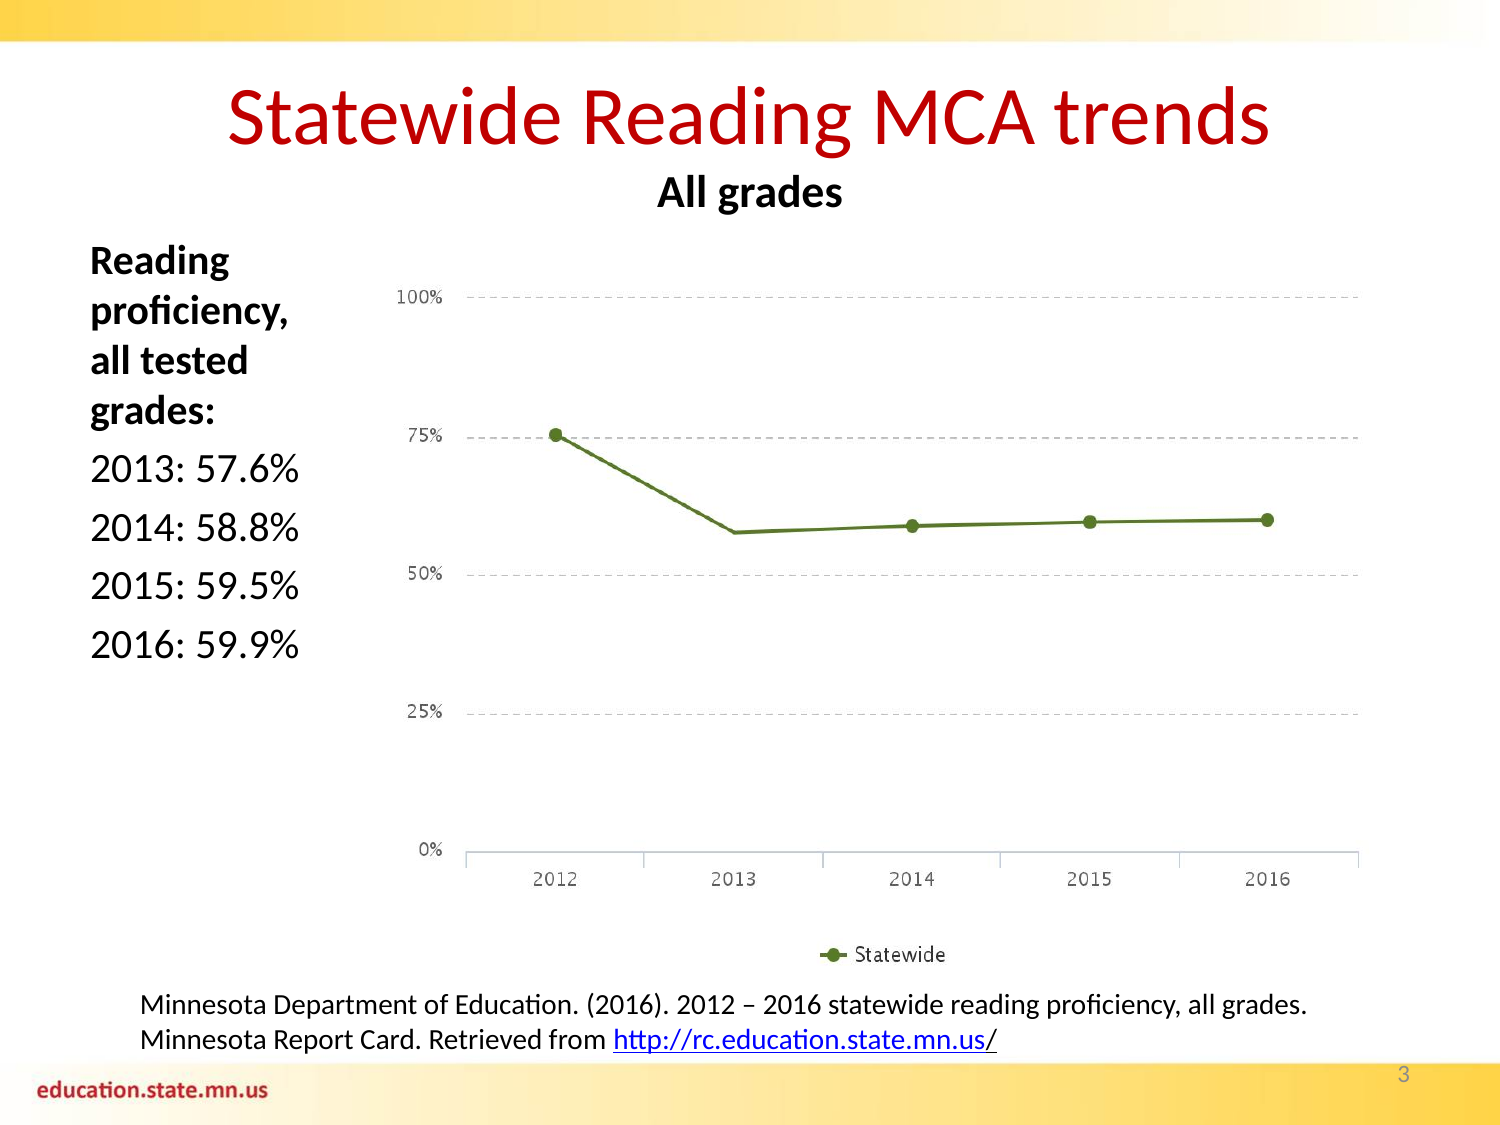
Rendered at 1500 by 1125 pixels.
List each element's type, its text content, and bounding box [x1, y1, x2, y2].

text_box Minnesota Department of Education. (2016). 2012 – 2016 statewide reading proficiency, all grades. Minnesota Report Card. Retrieved from http://rc.education.state.mn.us/ [125, 978, 1386, 1063]
title Statewide Reading MCA trends All grades [75, 45, 1425, 233]
slide_number 3 [1074, 1042, 1425, 1103]
list Reading proficiency, all tested grades: 2013: 57.6% 2014: 58.8% 2015: 59.5% 2016: 59.9% [75, 224, 338, 1005]
picture [0, 0, 1500, 1125]
